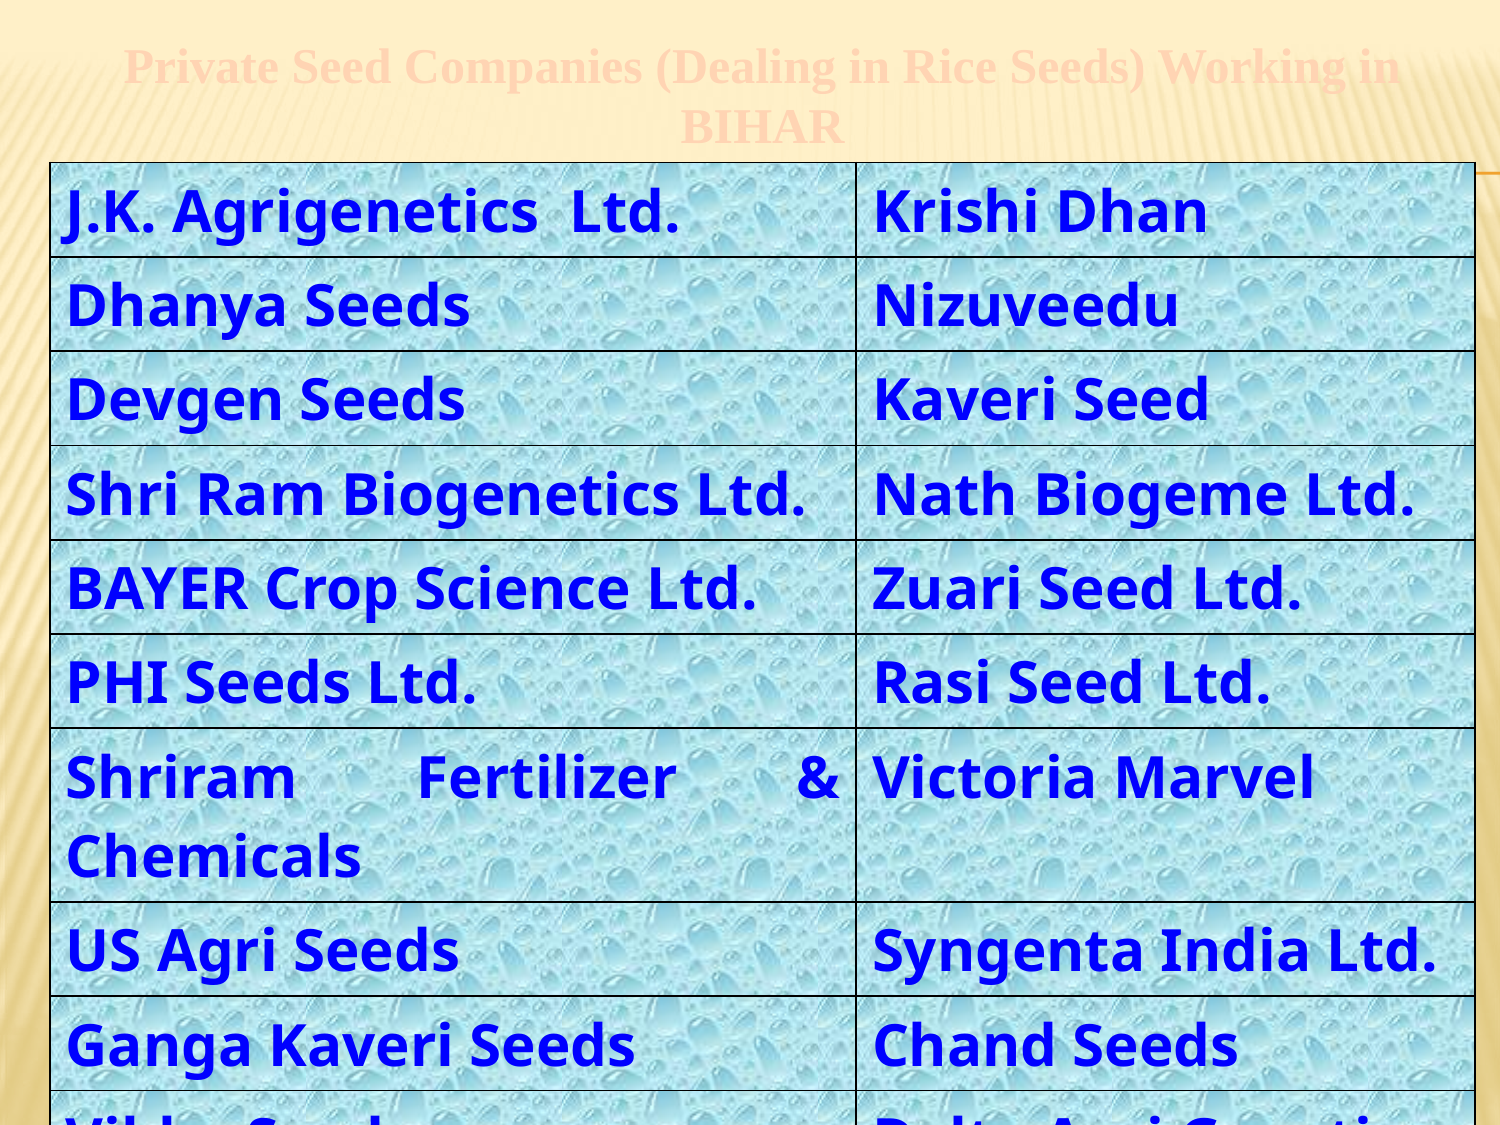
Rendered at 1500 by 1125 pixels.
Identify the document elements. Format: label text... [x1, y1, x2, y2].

table_cell Shriram Fertilizer & Chemicals [51, 729, 855, 901]
table_cell Kaveri Seed [857, 352, 1474, 445]
table_cell Syngenta India Ltd. [857, 903, 1474, 995]
table_cell Shri Ram Biogenetics Ltd. [51, 446, 855, 539]
table_cell Vibha Seeds [51, 1091, 855, 1125]
table_cell Devgen Seeds [51, 352, 855, 445]
table_cell BAYER Crop Science Ltd. [51, 541, 855, 633]
table_header J.K. Agrigenetics Ltd. [51, 163, 855, 256]
table_cell US Agri Seeds [51, 903, 855, 995]
table_cell Nizuveedu [857, 258, 1474, 350]
table_cell PHI Seeds Ltd. [51, 635, 855, 727]
table_cell Nath Biogeme Ltd. [857, 446, 1474, 539]
table_cell Delta Agri Genetics [857, 1091, 1474, 1125]
table_cell Chand Seeds [857, 997, 1474, 1090]
table_cell Victoria Marvel [857, 729, 1474, 901]
table_cell Dhanya Seeds [51, 258, 855, 350]
table_cell Ganga Kaveri Seeds [51, 997, 855, 1090]
table_cell Rasi Seed Ltd. [857, 635, 1474, 727]
table_cell Zuari Seed Ltd. [857, 541, 1474, 633]
table_header Krishi Dhan [857, 163, 1474, 256]
title Private Seed Companies (Dealing in Rice Seeds) Working in BIHAR [50, 37, 1475, 150]
